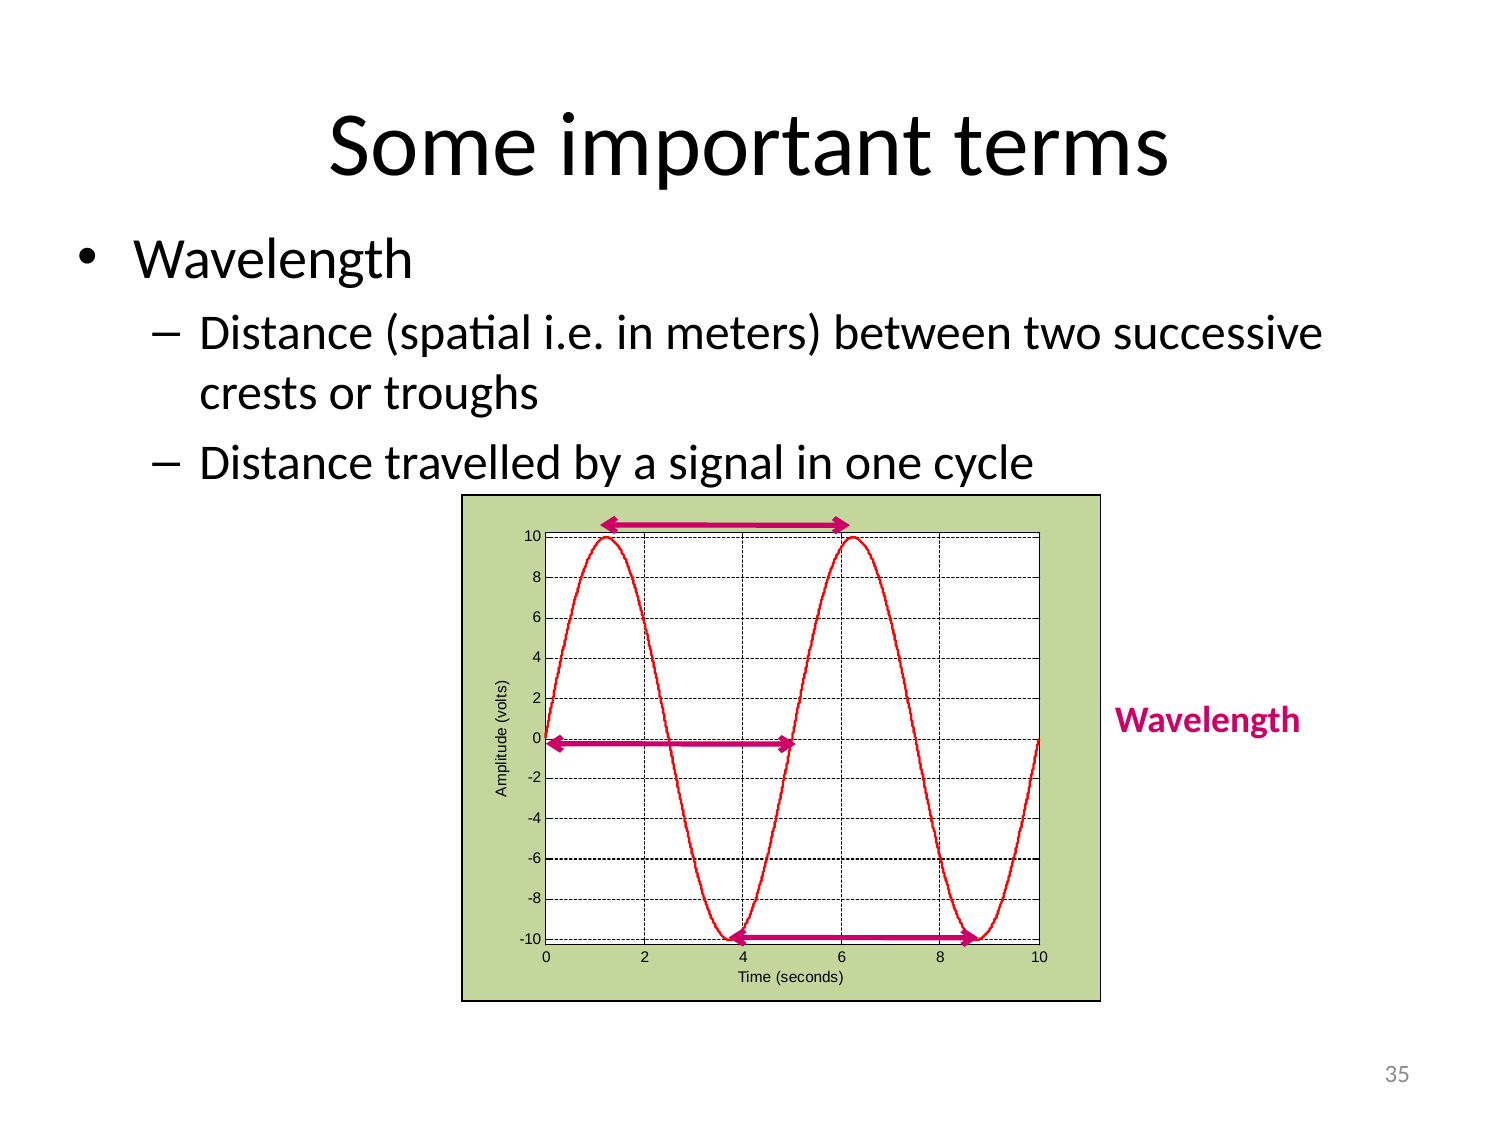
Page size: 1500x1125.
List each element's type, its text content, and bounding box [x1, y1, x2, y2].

picture [462, 495, 1101, 1001]
list Wavelength Distance (spatial i.e. in meters) between two successive crests or troughs Distance travelled by a signal in one cycle [62, 212, 1413, 955]
text_box Wavelength [1104, 687, 1388, 748]
title Some important terms [75, 45, 1425, 233]
slide_number 35 [1074, 1042, 1425, 1103]
